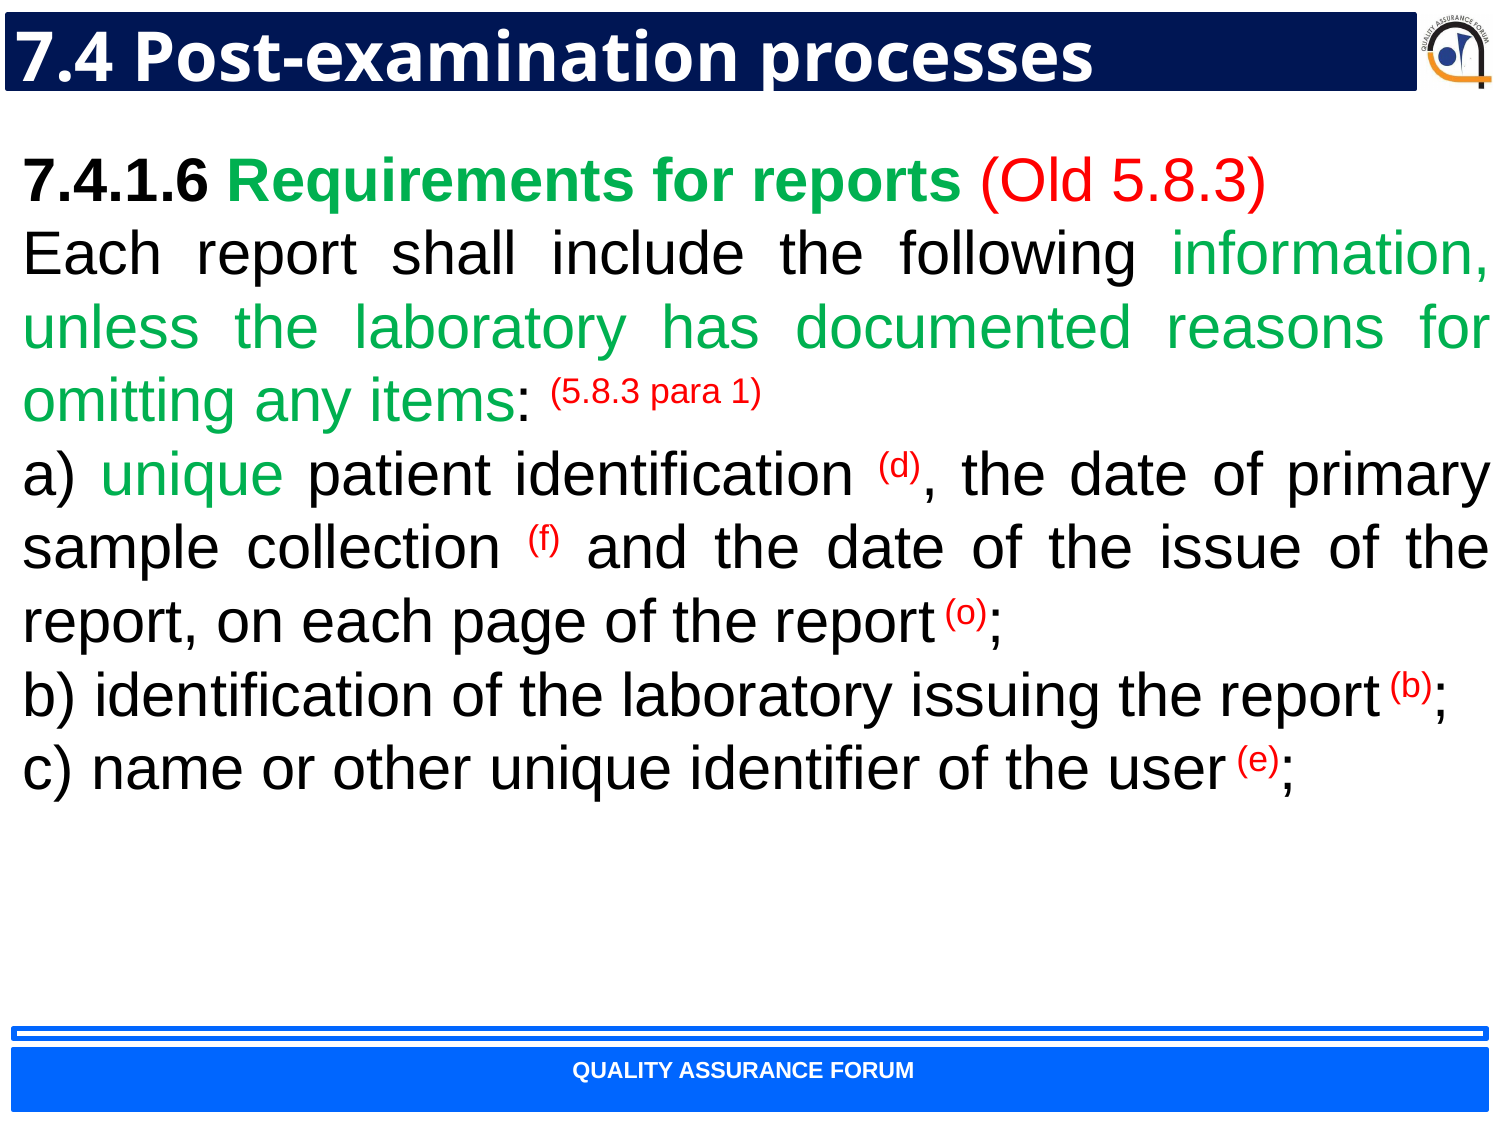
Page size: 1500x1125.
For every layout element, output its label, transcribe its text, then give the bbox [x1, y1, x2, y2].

title 7.4 Post-examination processes [15, 12, 1485, 97]
list 7.4.1.6 Requirements for reports (Old 5.8.3) Each report shall include the following information, unless the laboratory has documented reasons for omitting any items: (5.8.3 para 1) a) unique patient identification (d), the date of primary sample collection (f) and the date of the issue of the report, on each page of the report (o); b) identification of the laboratory issuing the report (b); c) name or other unique identifier of the user (e); [22, 139, 1491, 809]
